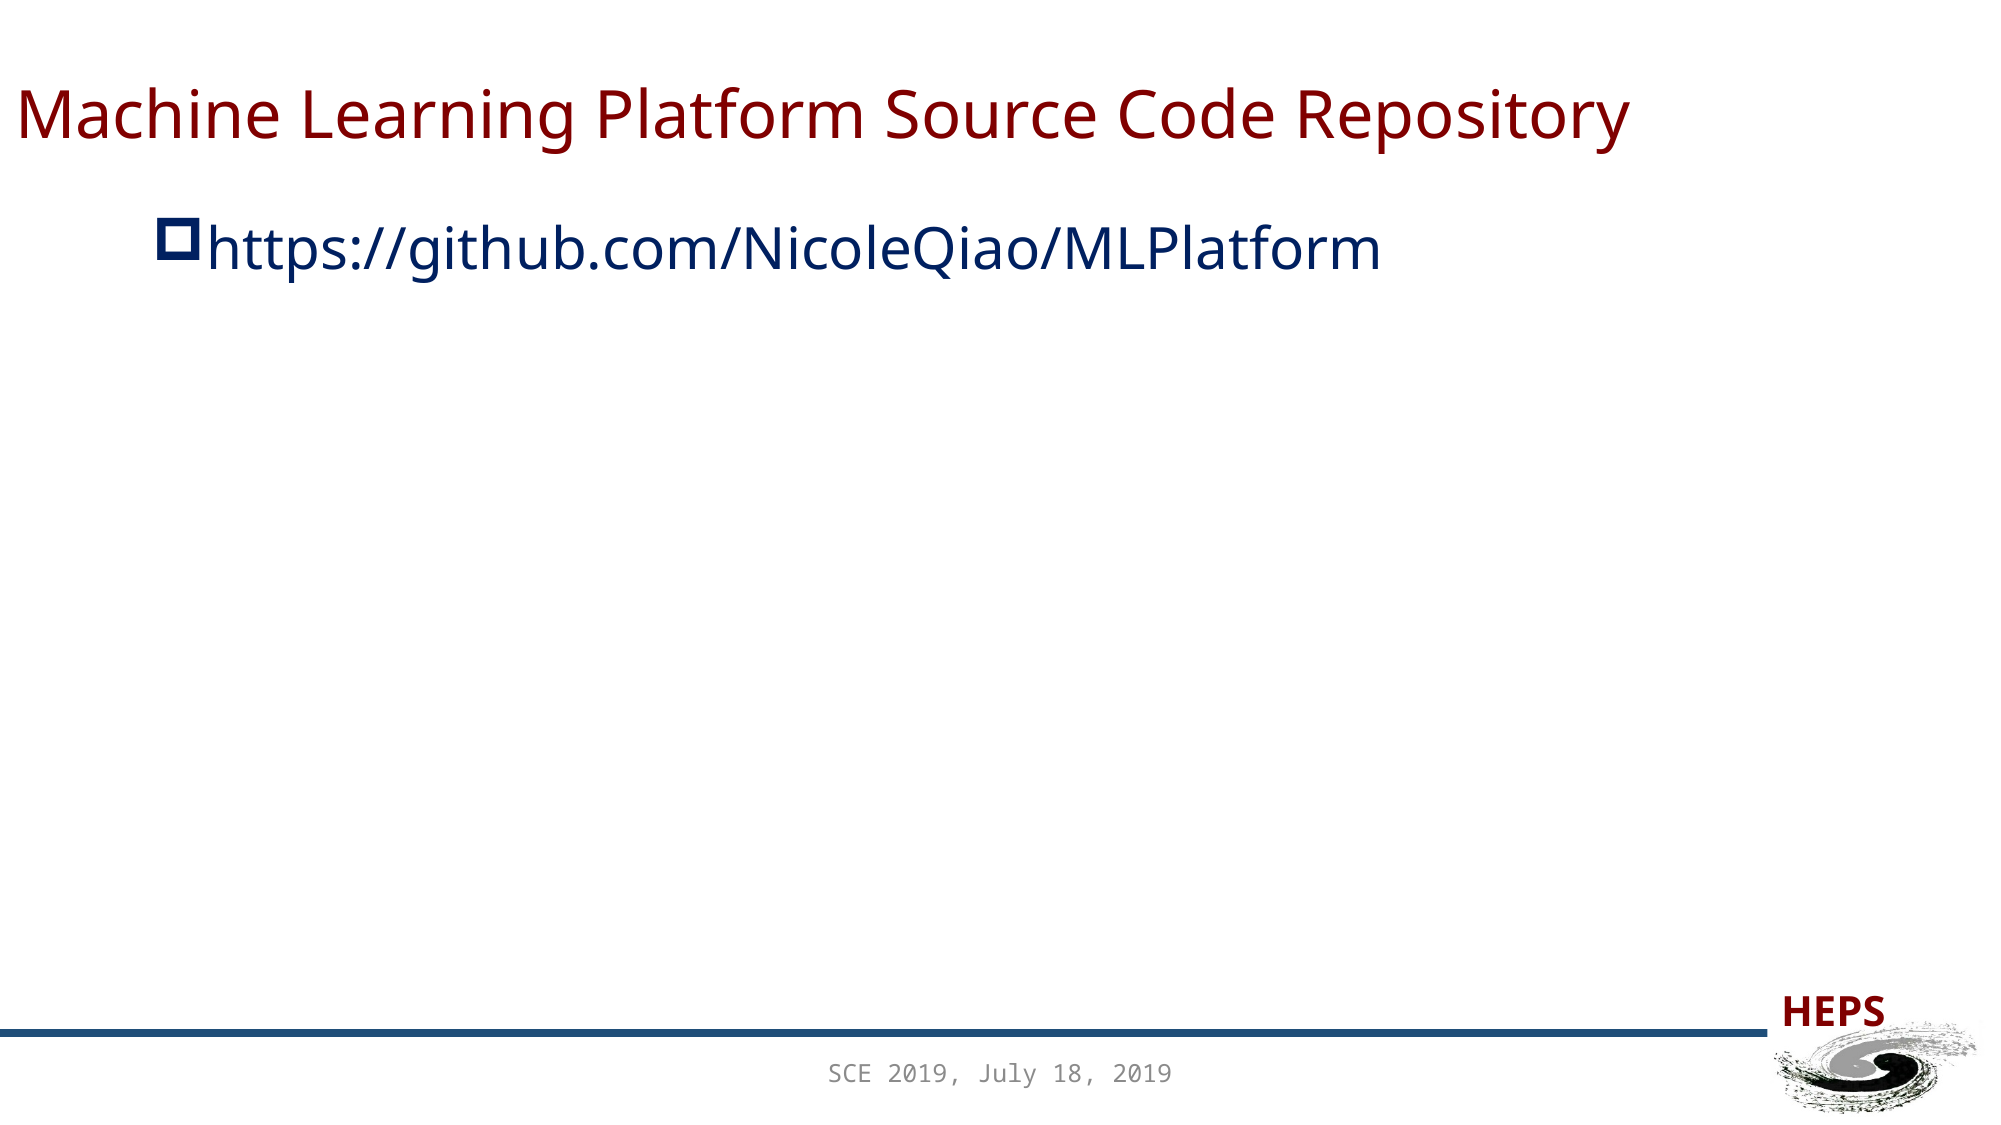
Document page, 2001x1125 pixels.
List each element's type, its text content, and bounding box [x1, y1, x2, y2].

list https://github.com/NicoleQiao/MLPlatform [137, 211, 1863, 1014]
footer SCE 2019, July 18, 2019 [662, 1042, 1338, 1103]
title Machine Learning Platform Source Code Repository [0, 50, 1725, 184]
picture [1767, 1018, 1986, 1117]
